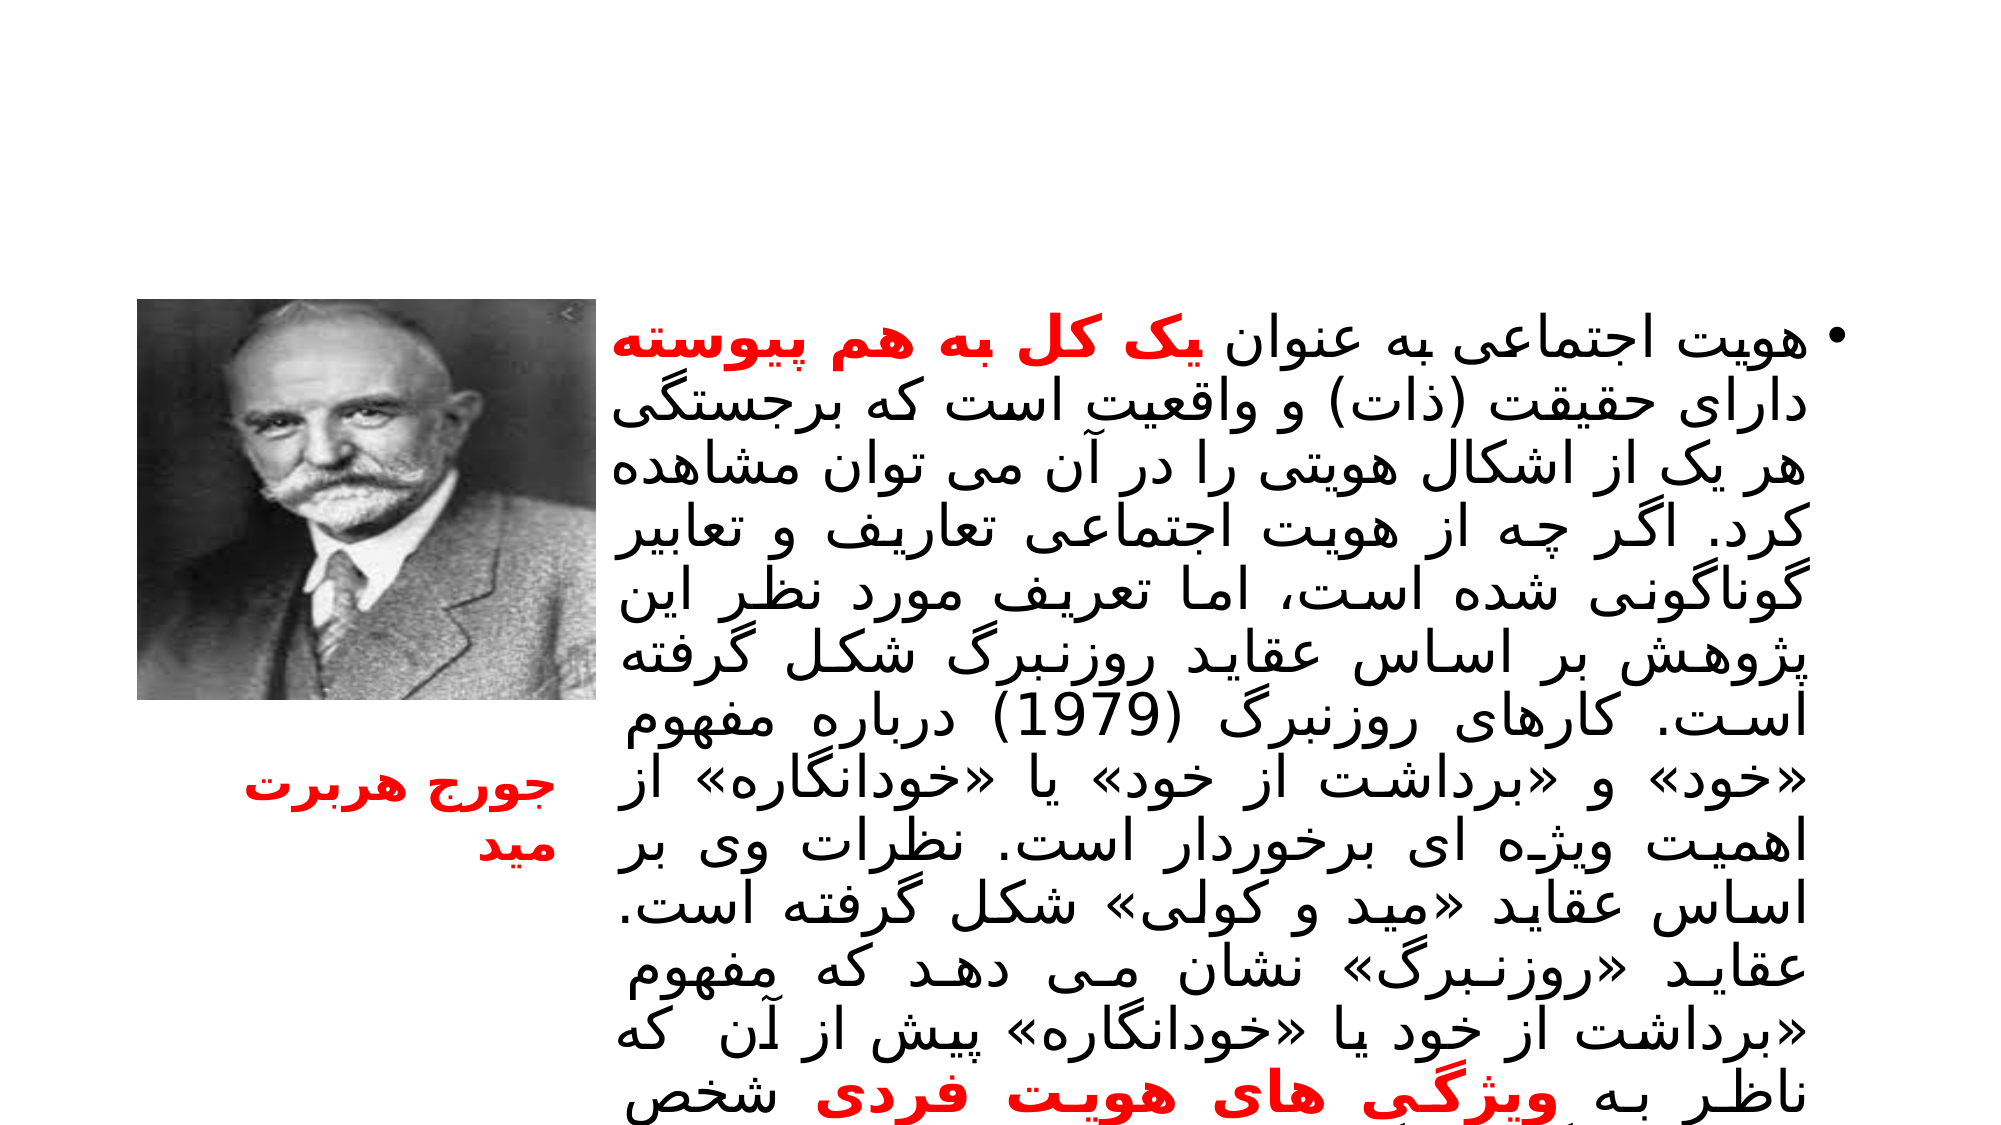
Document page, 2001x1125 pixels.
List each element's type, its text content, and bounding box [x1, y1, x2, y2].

list هویت اجتماعی به عنوان یک کل به هم پیوسته دارای حقیقت (ذات) و واقعیت است که برجستگی هر یک از اشکال هویتی را در آن می توان مشاهده کرد. اگر چه از هویت اجتماعی تعاریف و تعابیر گوناگونی شده است، اما تعریف مورد نظر این پژوهش بر اساس عقاید روزنبرگ شکل گرفته است. کارهای روزنبرگ (1979) درباره مفهوم «خود» و «برداشت از خود» یا «خودانگاره» از اهمیت ویژه ای برخوردار است. نظرات وی بر اساس عقاید «مید و کولی» شکل گرفته است. عقاید «روزنبرگ» نشان می دهد که مفهوم «برداشت از خود یا «خودانگاره» پیش از آن که ناظر به ویژگی های هویت فردی شخص باشد، بیانگر ویژگی های هویت اجتماعی شخص است. [595, 299, 1863, 1014]
picture [137, 299, 596, 700]
text_box جورج هربرت مید [159, 742, 573, 878]
